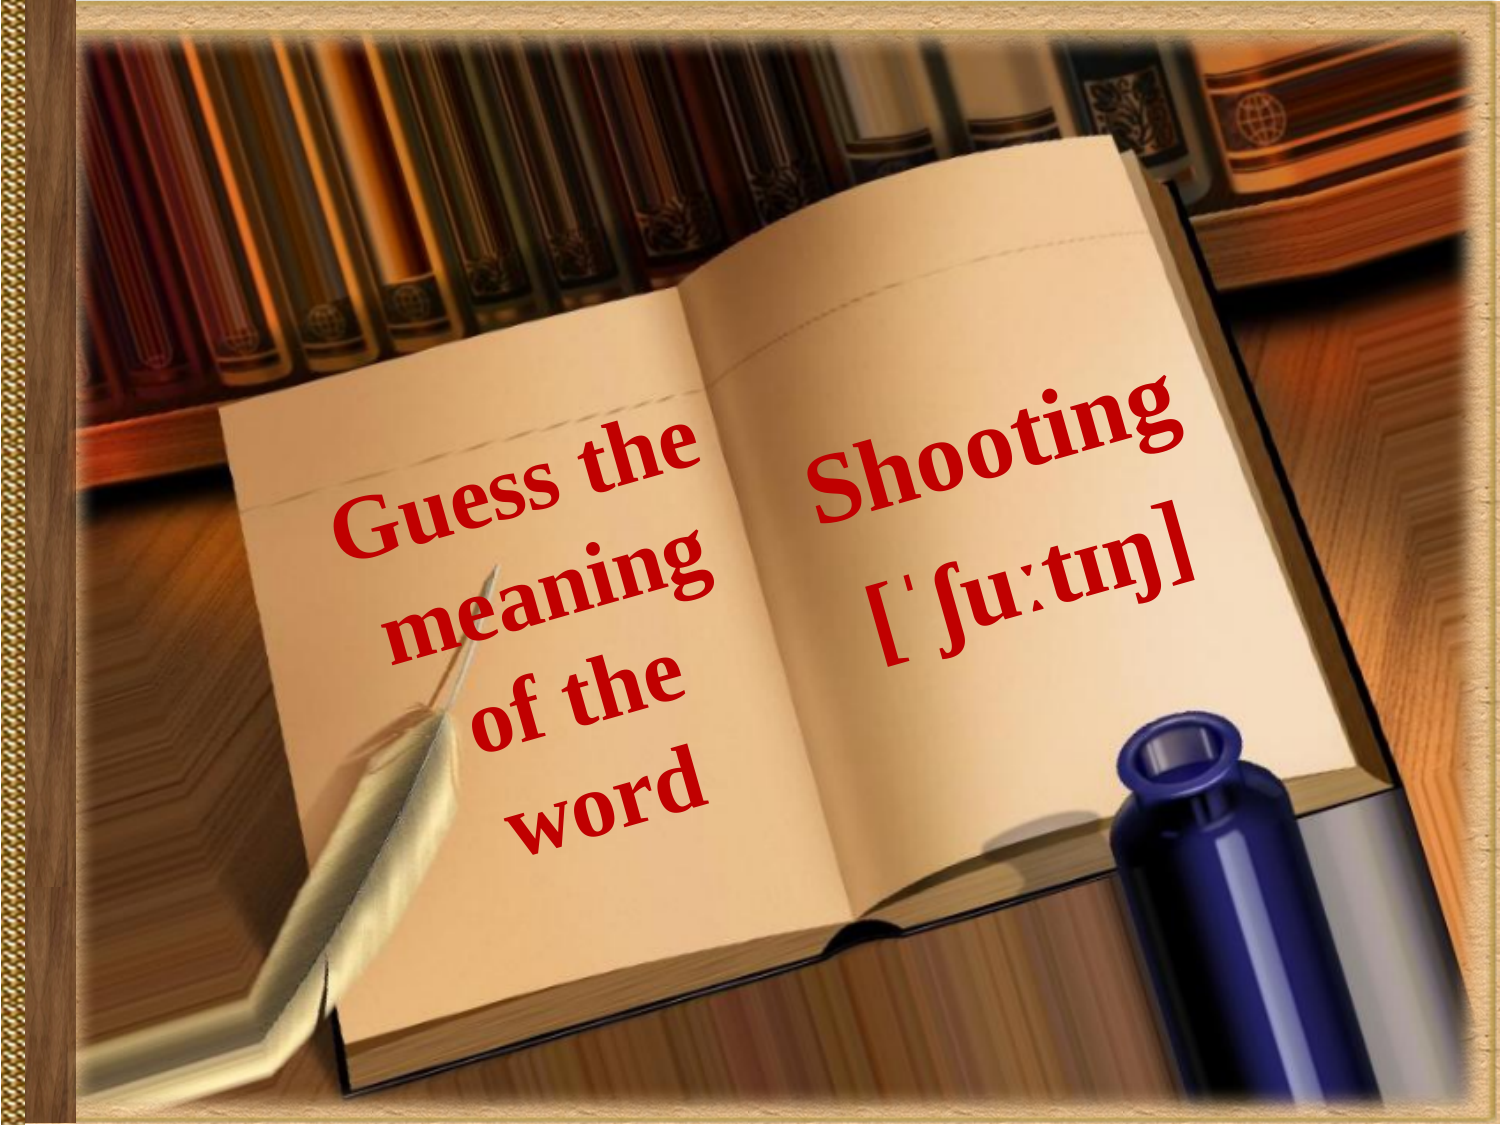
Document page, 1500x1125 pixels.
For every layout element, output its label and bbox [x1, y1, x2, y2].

picture [0, 0, 1500, 1125]
list [61, 24, 1484, 1121]
